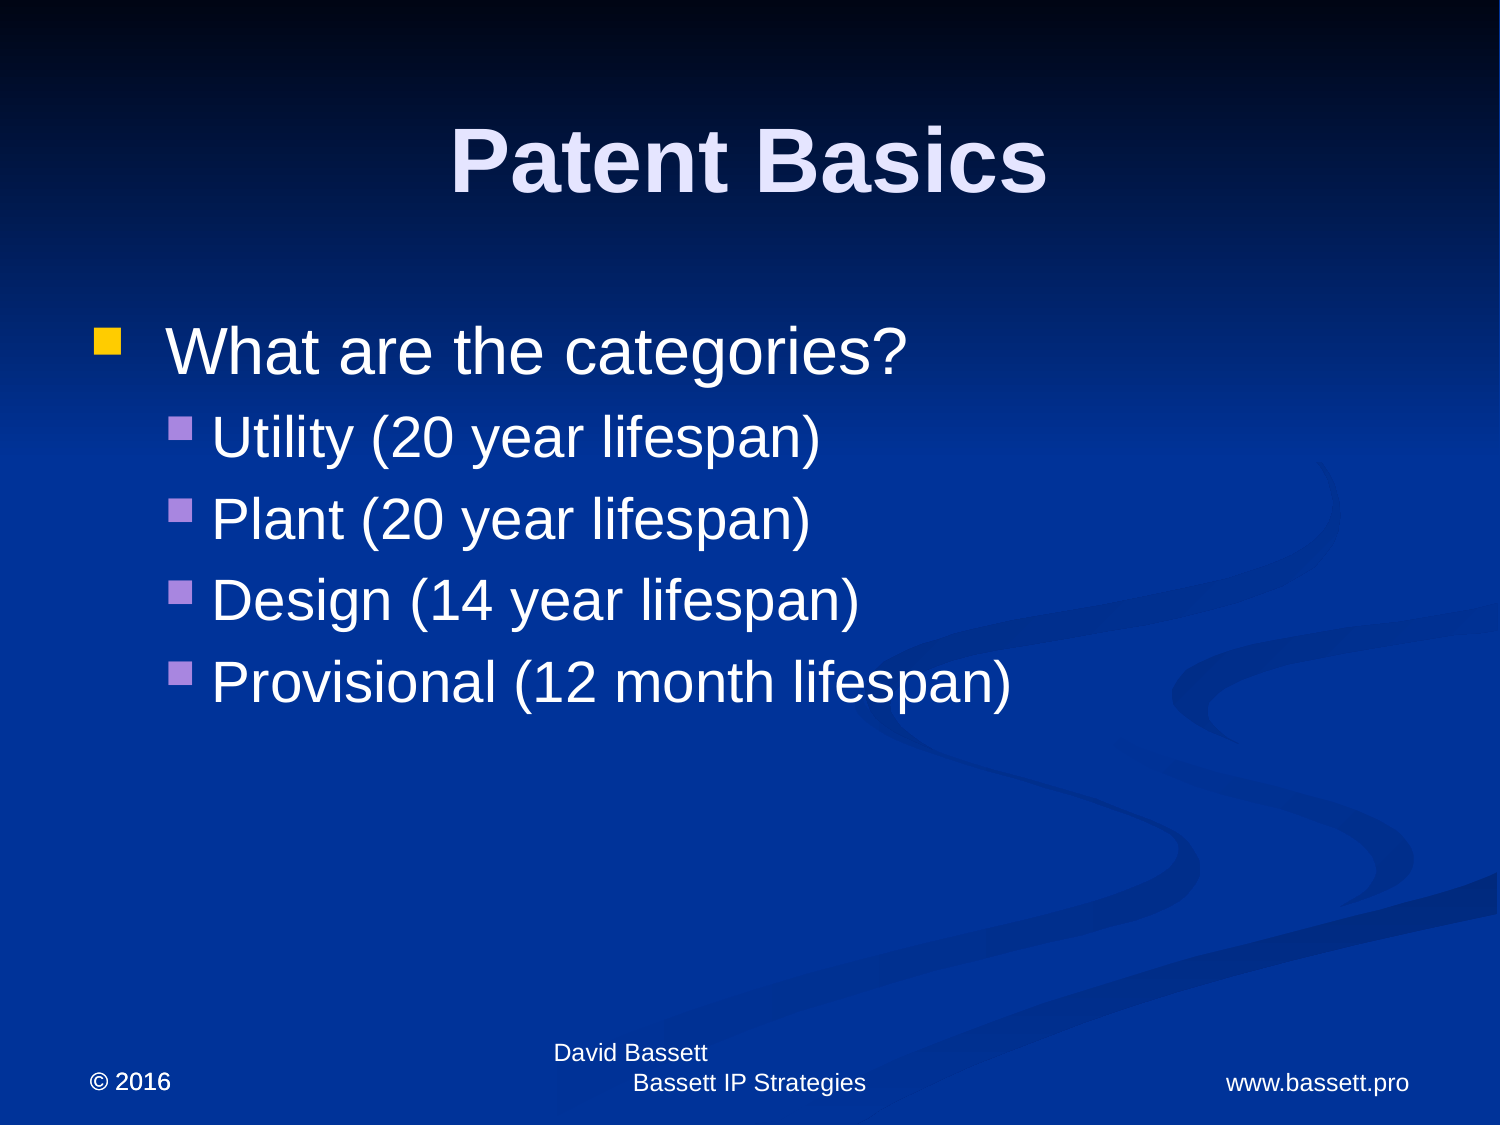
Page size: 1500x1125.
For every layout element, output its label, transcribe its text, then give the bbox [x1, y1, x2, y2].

text_box © 2016 [75, 1025, 425, 1104]
title Patent Basics [37, 37, 1463, 276]
footer David Bassett Bassett IP Strategies [512, 1025, 988, 1104]
subtitle What are the categories? Utility (20 year lifespan) Plant (20 year lifespan) Design (14 year lifespan) Provisional (12 month lifespan) [74, 299, 1438, 998]
slide_number www.bassett.pro [1074, 1026, 1425, 1105]
